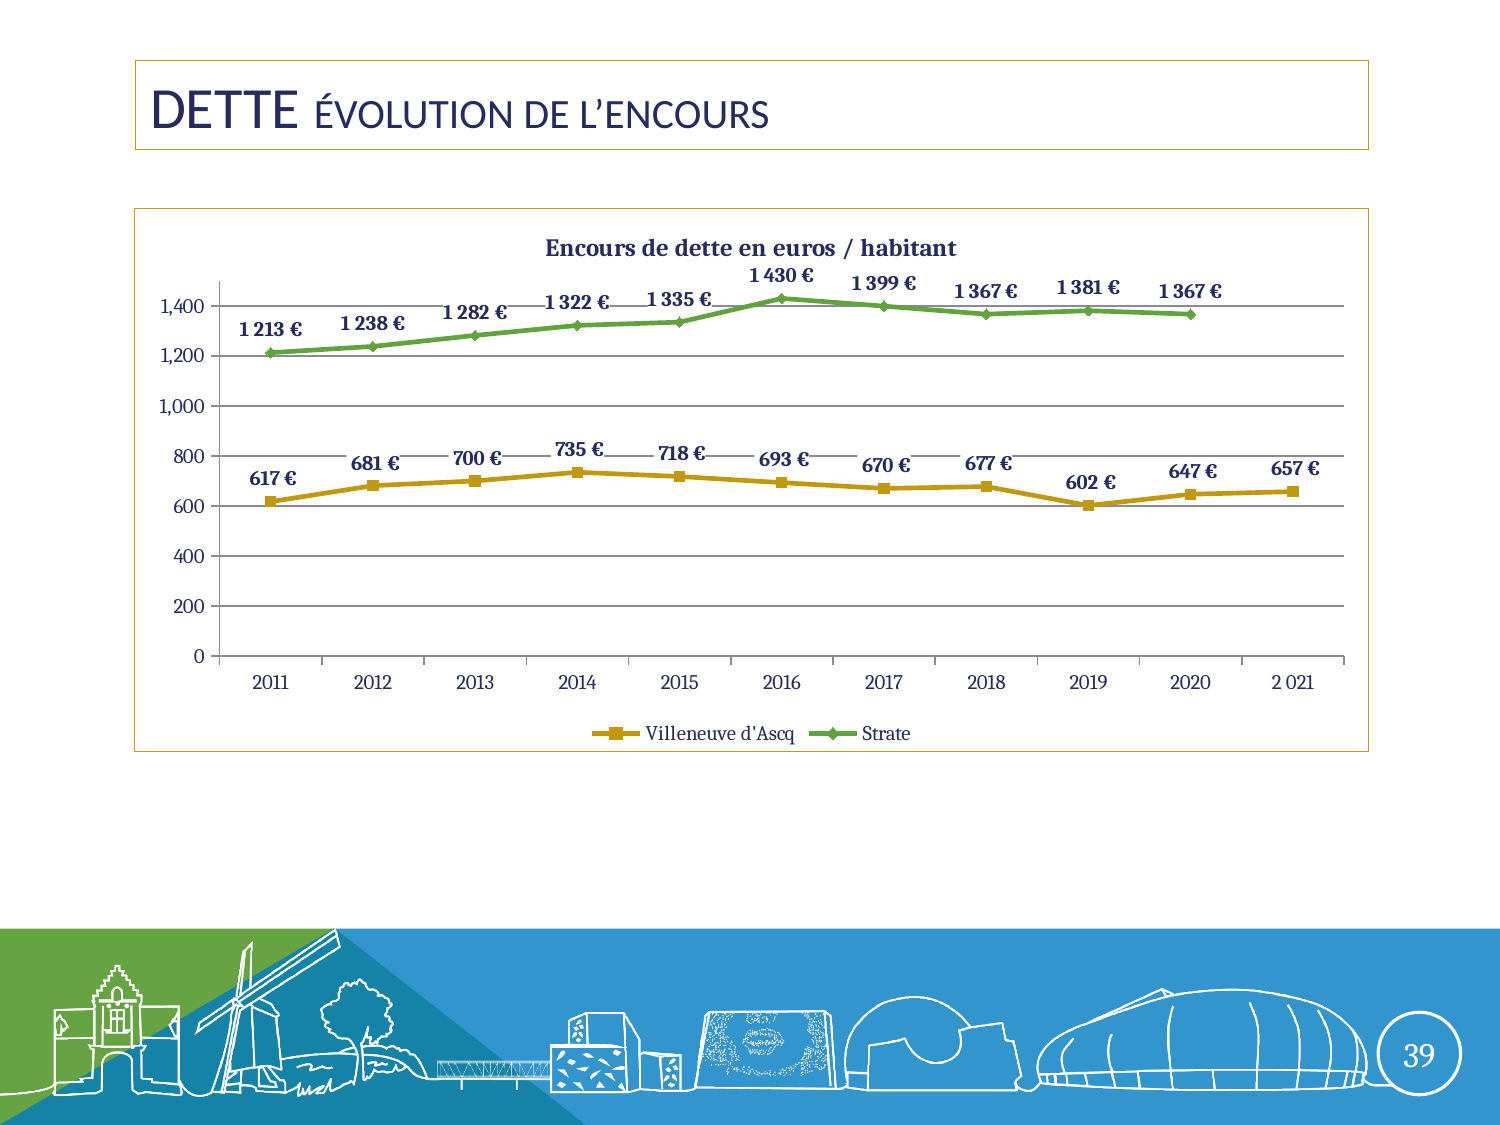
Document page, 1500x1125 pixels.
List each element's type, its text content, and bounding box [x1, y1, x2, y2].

slide_number 39 [1376, 1010, 1463, 1097]
picture [0, 928, 1395, 1097]
title dette évolution de l’encours [135, 60, 1369, 150]
chart [134, 207, 1369, 752]
